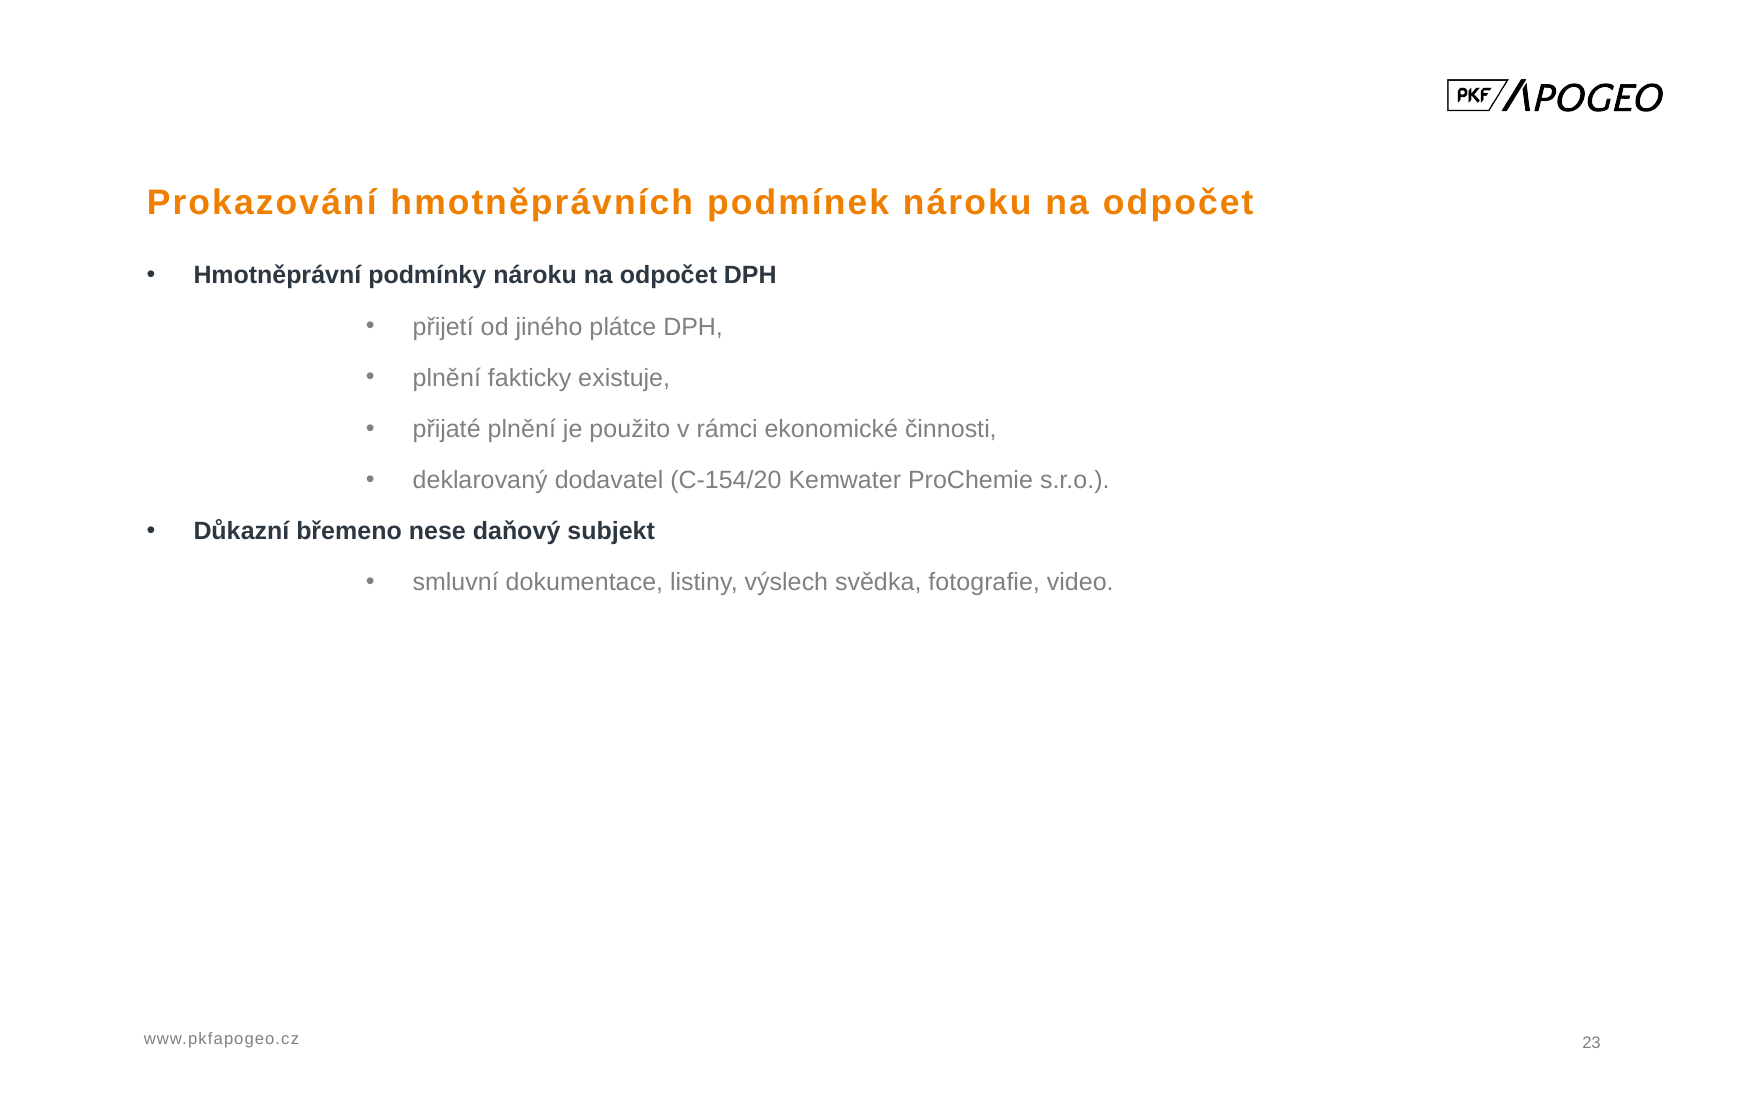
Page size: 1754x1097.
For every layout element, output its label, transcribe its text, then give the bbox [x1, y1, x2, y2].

list Hmotněprávní podmínky nároku na odpočet DPH přijetí od jiného plátce DPH, plnění fakticky existuje, přijaté plnění je použito v rámci ekonomické činnosti, deklarovaný dodavatel (C-154/20 Kemwater ProChemie s.r.o.). Důkazní břemeno nese daňový subjekt smluvní dokumentace, listiny, výslech svědka, fotografie, video. [146, 244, 1550, 647]
picture [1447, 79, 1663, 112]
title Prokazování hmotněprávních podmínek nároku na odpočet [146, 178, 1280, 222]
